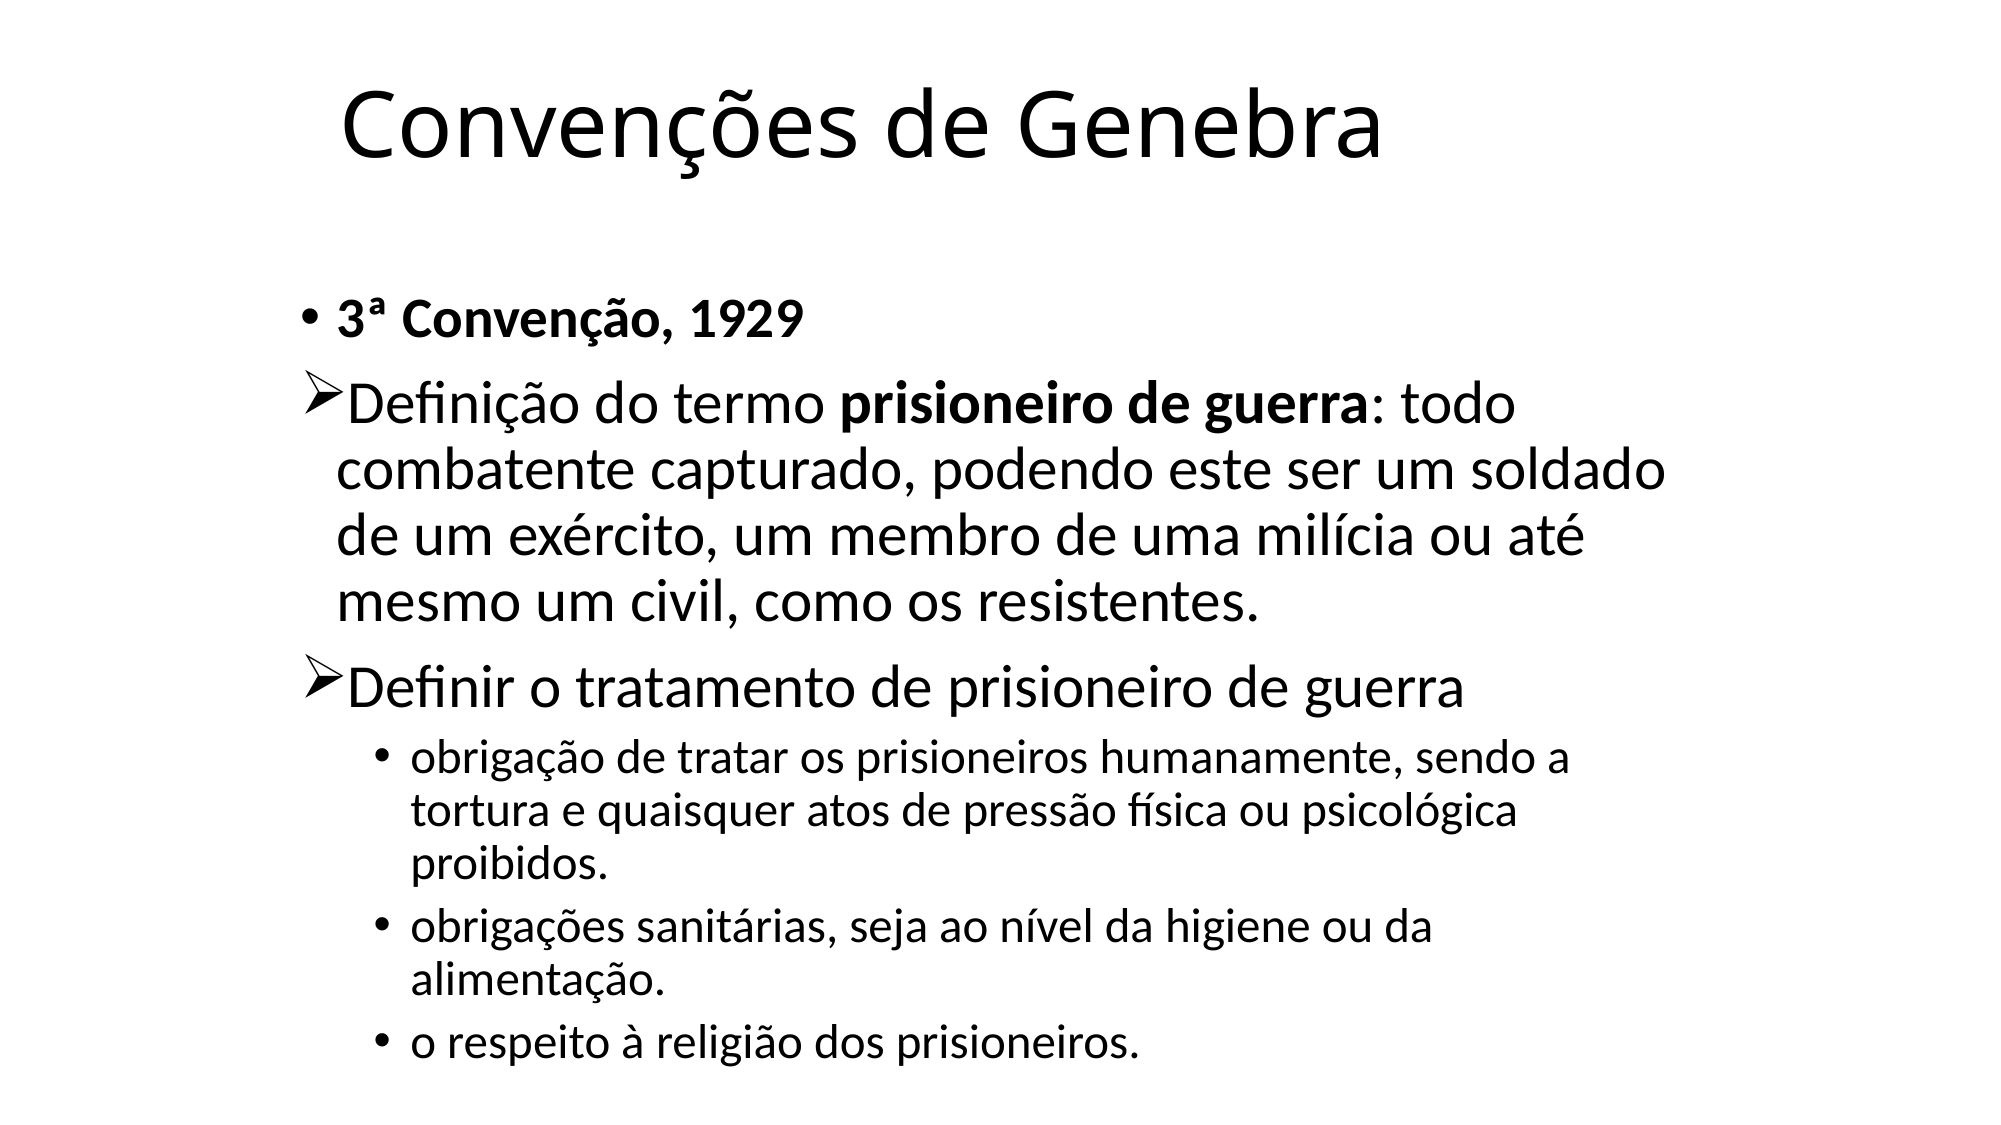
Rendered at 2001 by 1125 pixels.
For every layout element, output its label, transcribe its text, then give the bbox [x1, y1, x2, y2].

title Convenções de Genebra [324, 25, 1675, 231]
list 3ª Convenção, 1929 Definição do termo prisioneiro de guerra: todo combatente capturado, podendo este ser um soldado de um exército, um membro de uma milícia ou até mesmo um civil, como os resistentes. Definir o tratamento de prisioneiro de guerra obrigação de tratar os prisioneiros humanamente, sendo a tortura e quaisquer atos de pressão física ou psicológica proibidos. obrigações sanitárias, seja ao nível da higiene ou da alimentação. o respeito à religião dos prisioneiros. [285, 281, 1704, 1079]
